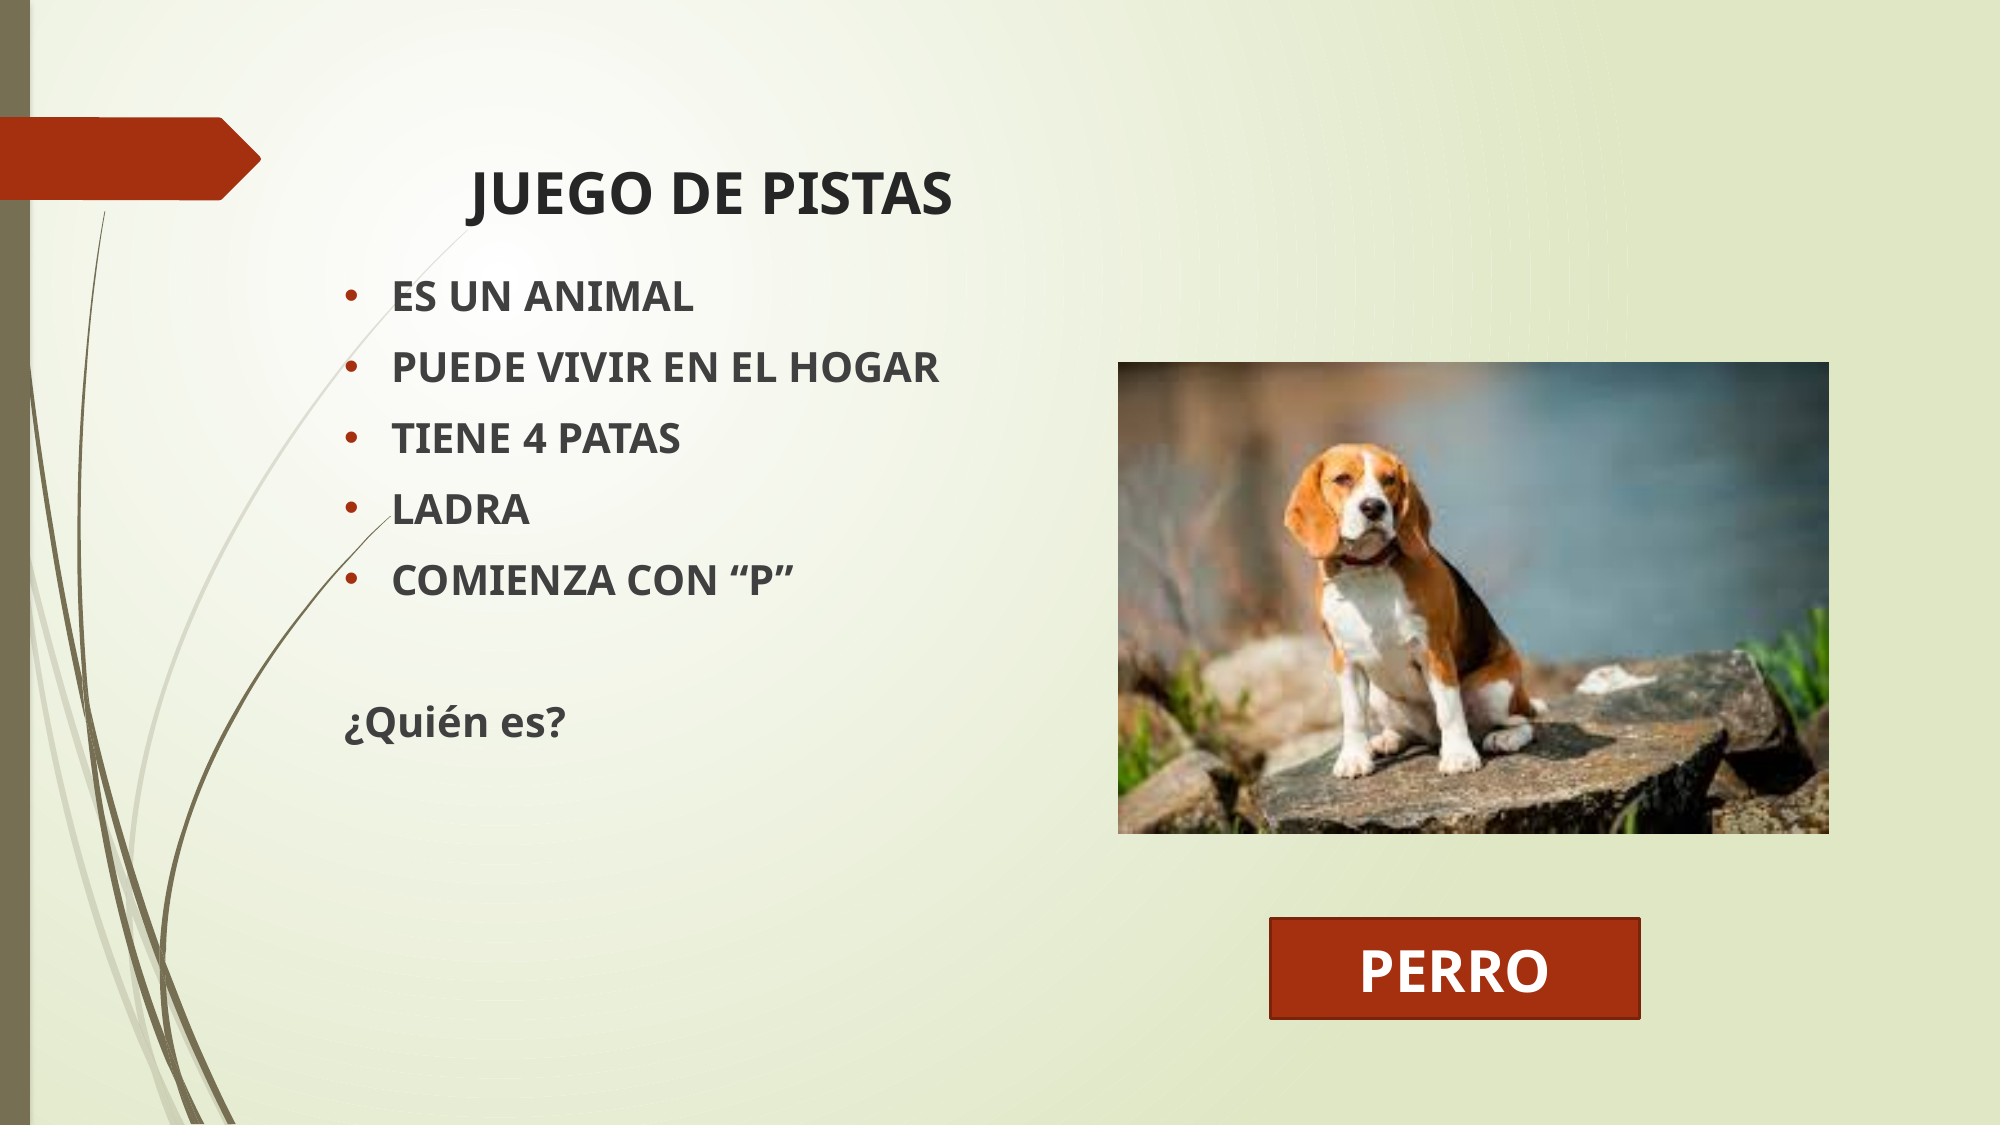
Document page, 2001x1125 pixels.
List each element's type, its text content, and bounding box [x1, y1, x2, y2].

title JUEGO DE PISTAS [424, 73, 1000, 234]
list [1118, 362, 1829, 834]
text_box PERRO [1269, 917, 1641, 1020]
list ES UN ANIMAL PUEDE VIVIR EN EL HOGAR TIENE 4 PATAS LADRA COMIENZA CON “P” ¿Quién es? [329, 262, 1000, 962]
